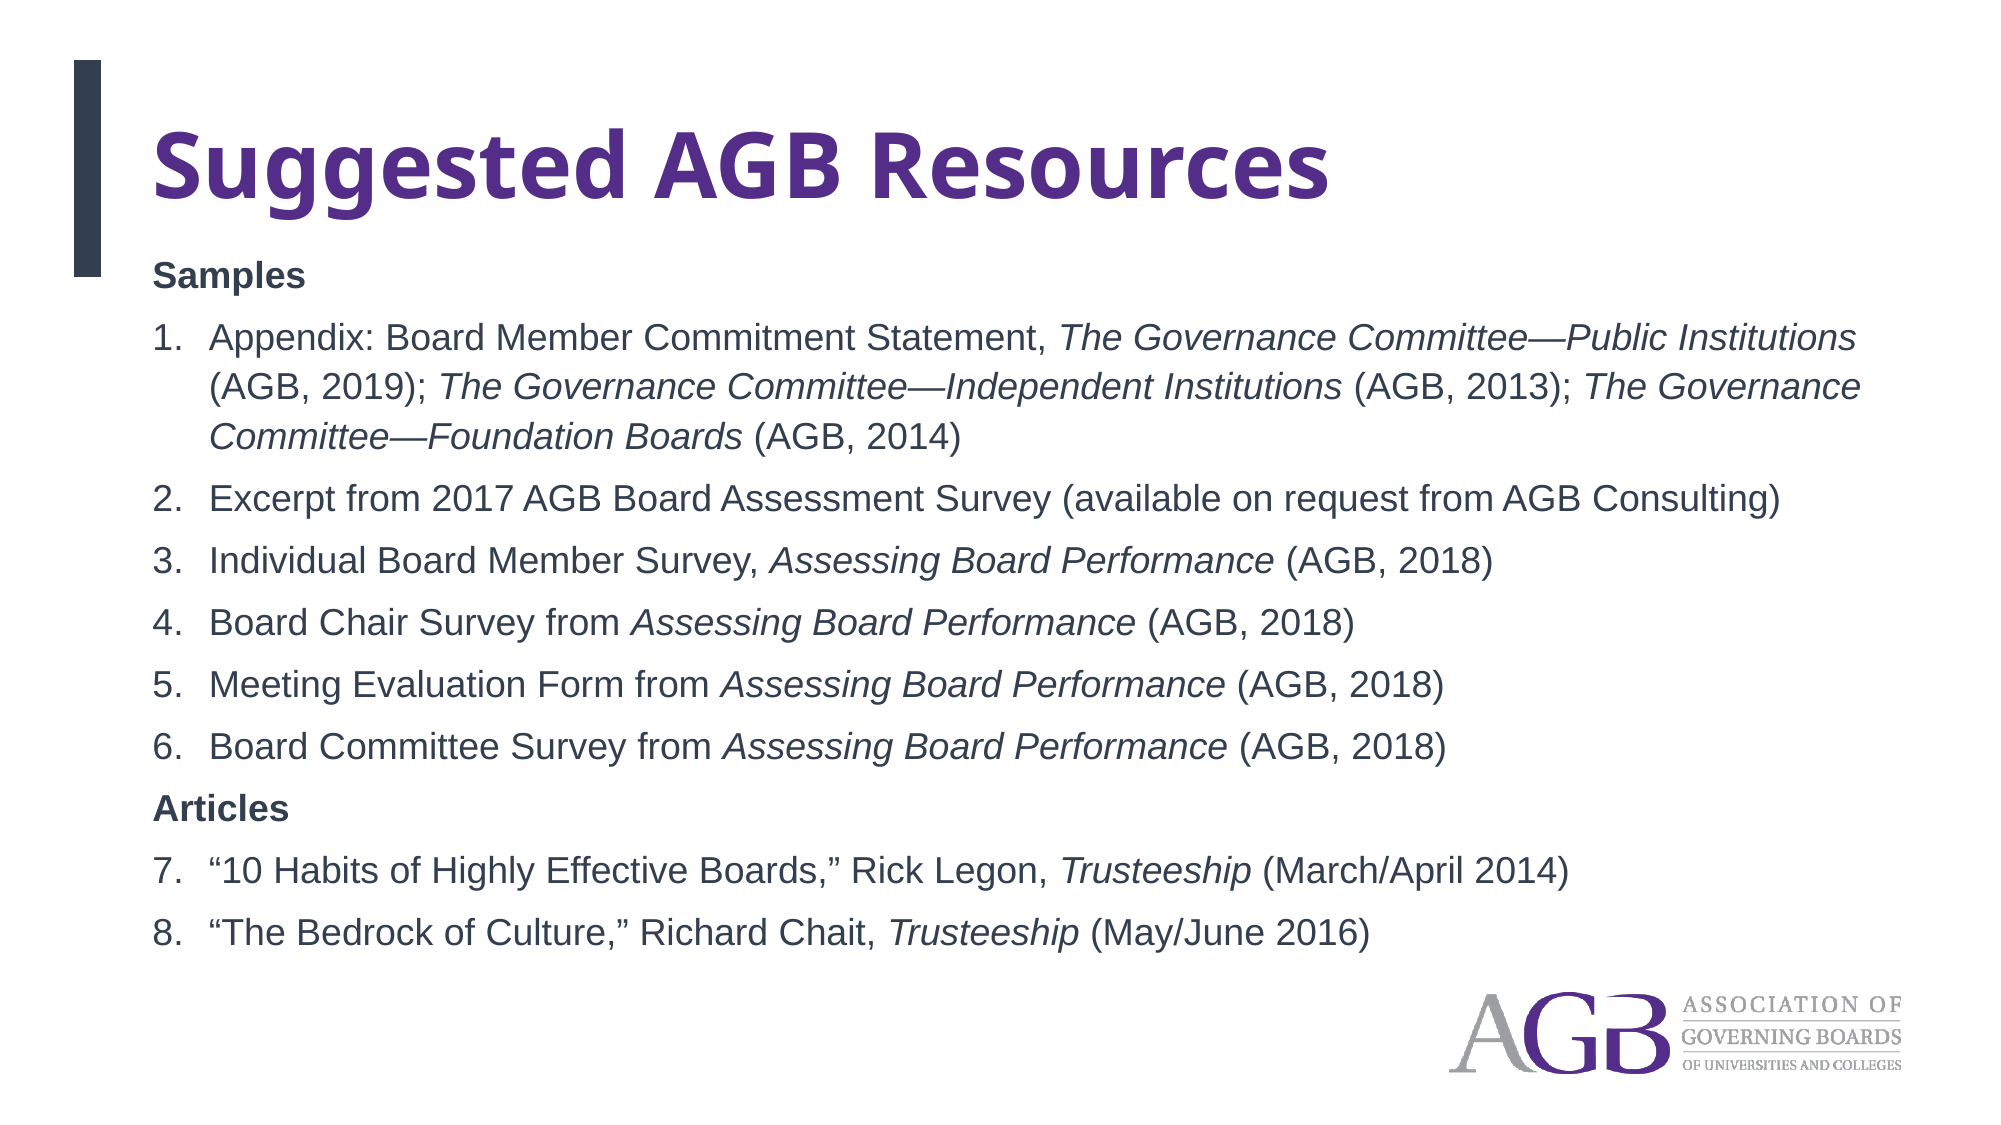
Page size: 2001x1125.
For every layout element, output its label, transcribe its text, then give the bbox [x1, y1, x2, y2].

picture [1449, 1038, 1901, 1074]
title Suggested AGB Resources [137, 59, 1901, 224]
list Samples Appendix: Board Member Commitment Statement, The Governance Committee—Public Institutions (AGB, 2019); The Governance Committee—Independent Institutions (AGB, 2013); The Governance Committee—Foundation Boards (AGB, 2014) Excerpt from 2017 AGB Board Assessment Survey (available on request from AGB Consulting) Individual Board Member Survey, Assessing Board Performance (AGB, 2018) Board Chair Survey from Assessing Board Performance (AGB, 2018) Meeting Evaluation Form from Assessing Board Performance (AGB, 2018) Board Committee Survey from Assessing Board Performance (AGB, 2018) Articles “10 Habits of Highly Effective Boards,” Rick Legon, Trusteeship (March/April 2014) “The Bedrock of Culture,” Richard Chait, Trusteeship (May/June 2016) [137, 224, 1901, 1038]
